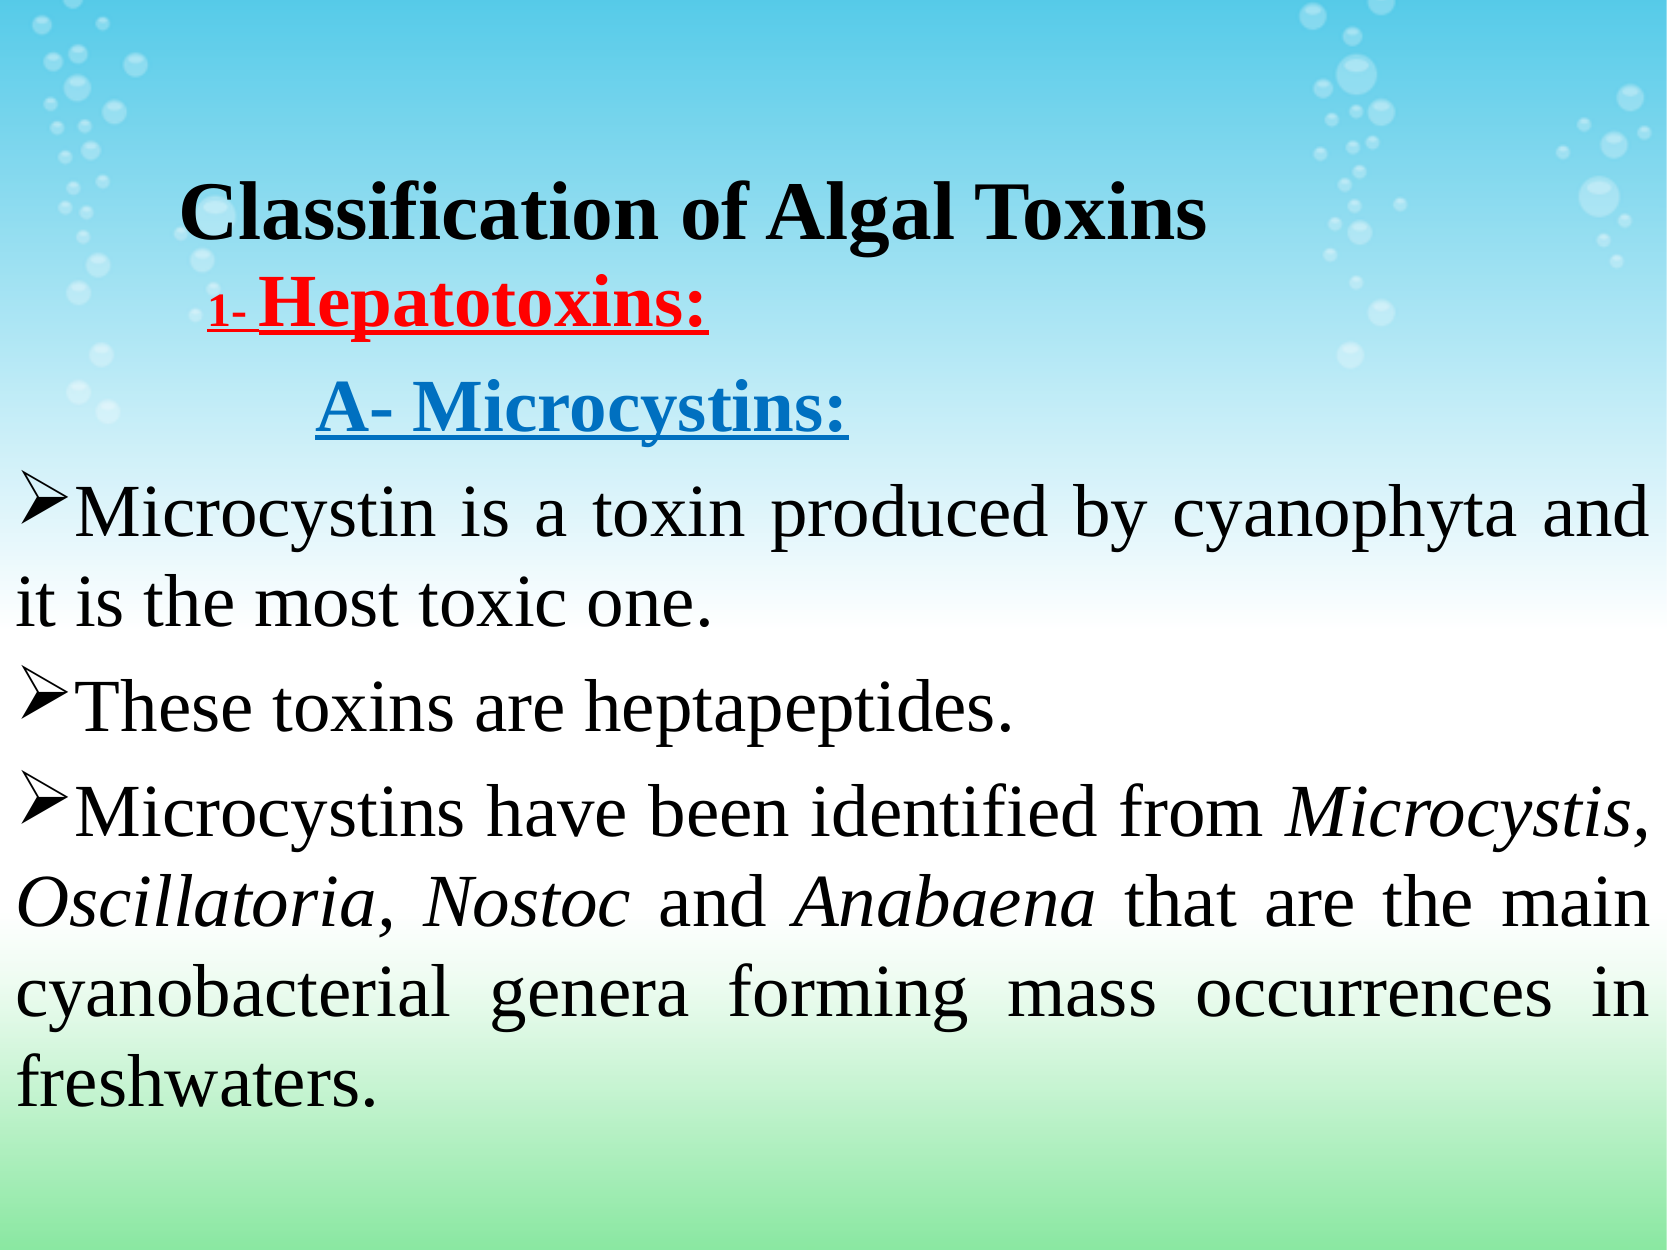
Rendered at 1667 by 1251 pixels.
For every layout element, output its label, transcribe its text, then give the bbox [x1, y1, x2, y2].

picture [0, 1081, 1667, 1250]
picture [0, 0, 1667, 243]
title Classification of Algal Toxins [119, 158, 1268, 243]
subtitle 1- Hepatotoxins: A- Microcystins: Microcystin is a toxin produced by cyanophyta and it is the most toxic one. These toxins are heptapeptides. Microcystins have been identified from Microcystis, Oscillatoria, Nostoc and Anabaena that are the main cyanobacterial genera forming mass occurrences in freshwaters. [0, 243, 1667, 1081]
